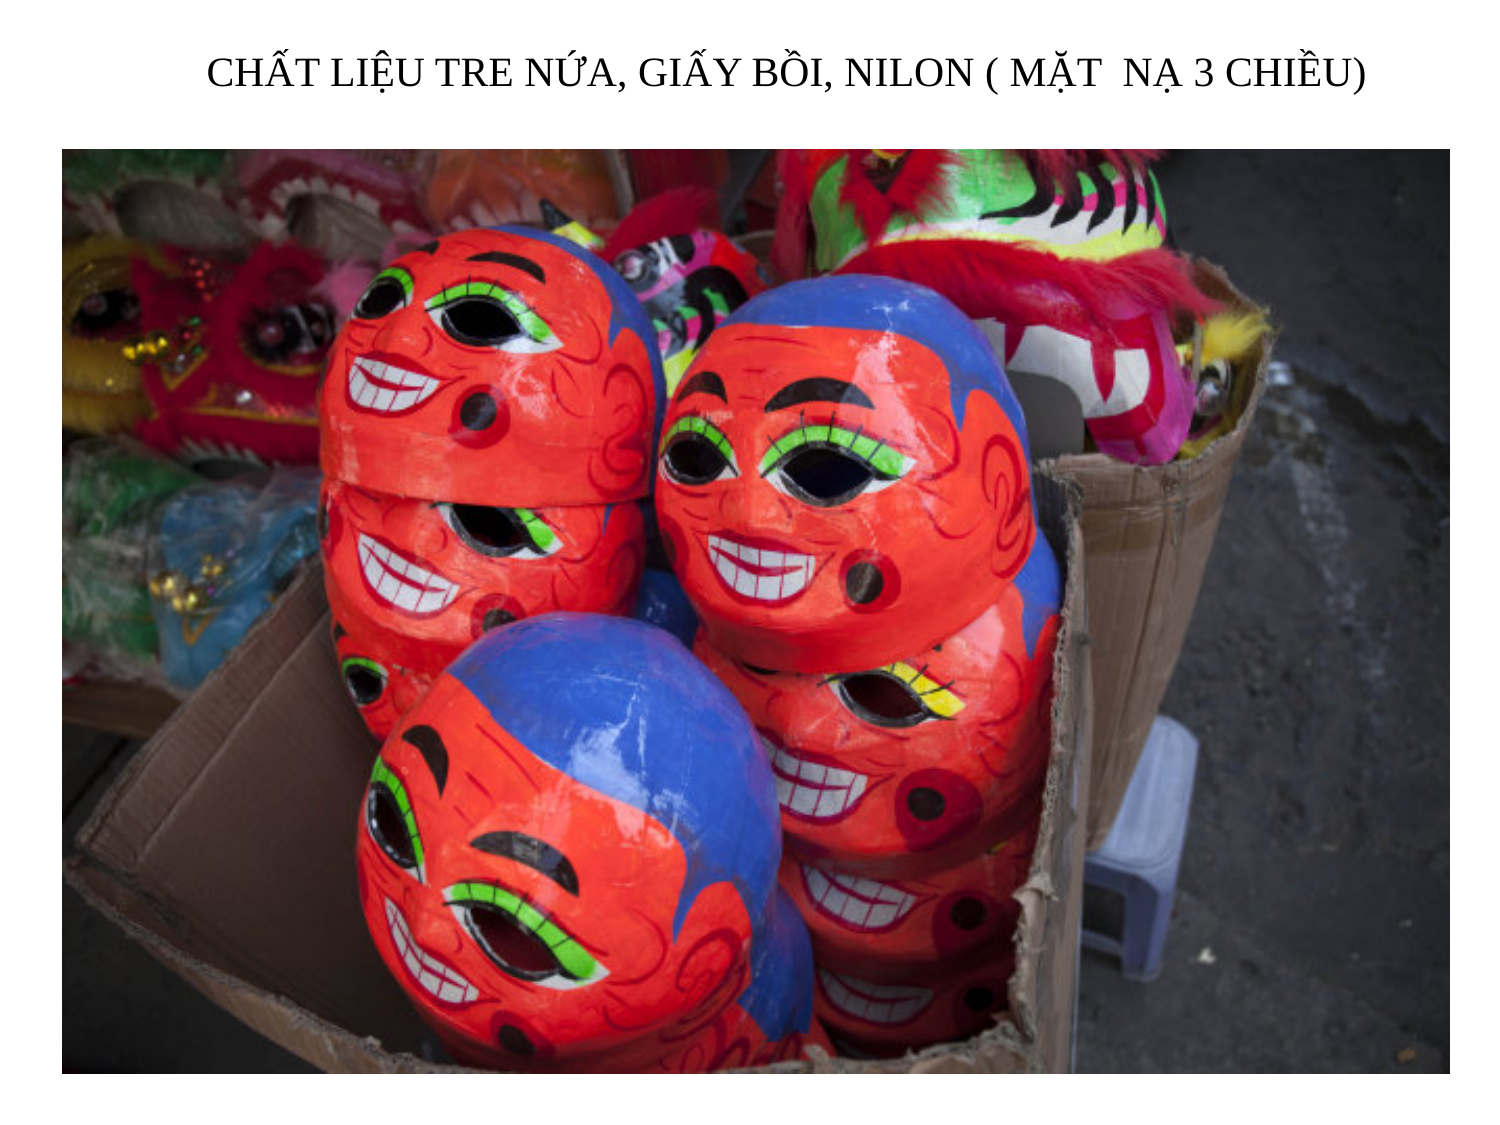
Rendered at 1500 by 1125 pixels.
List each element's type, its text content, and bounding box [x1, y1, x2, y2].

text_box CHẤT LIỆU TRE NỨA, GIẤY BỒI, NILON ( MẶT NẠ 3 CHIỀU) [191, 37, 1383, 103]
picture [62, 149, 1450, 1075]
